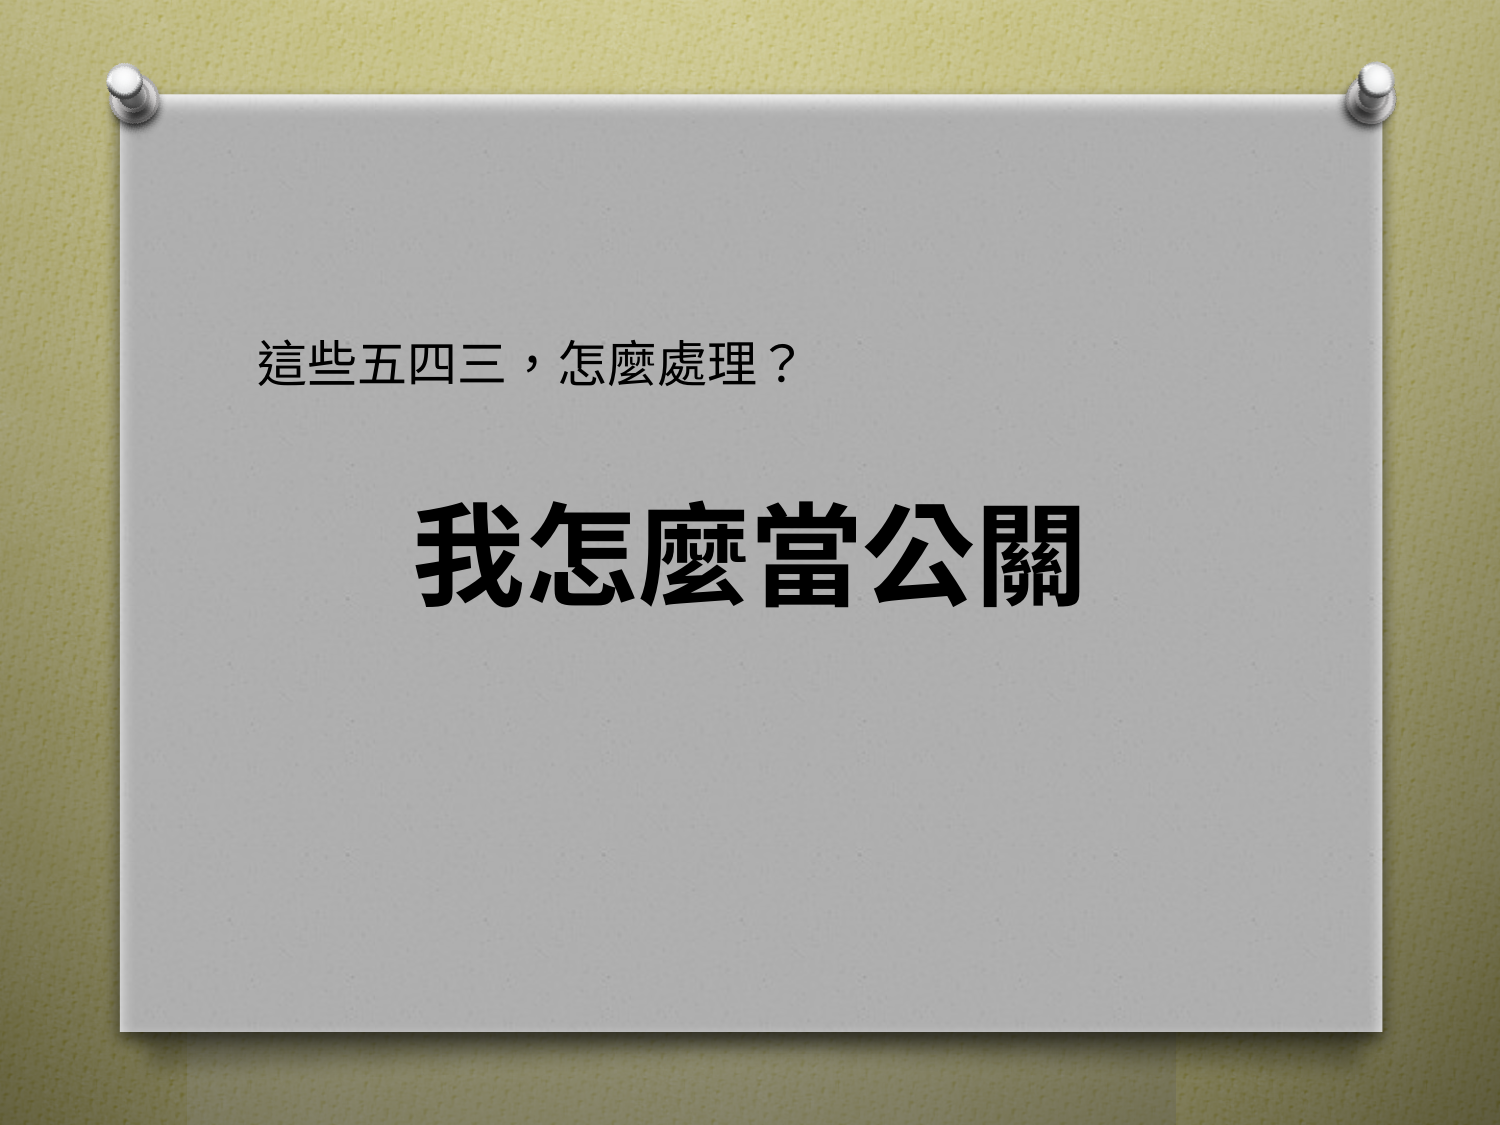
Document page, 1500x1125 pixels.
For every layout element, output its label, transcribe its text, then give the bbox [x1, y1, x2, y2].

picture [1317, 35, 1439, 156]
picture [75, 29, 198, 153]
list 這些五四三，怎麼處理？ 我怎麼當公關 [242, 255, 1259, 847]
